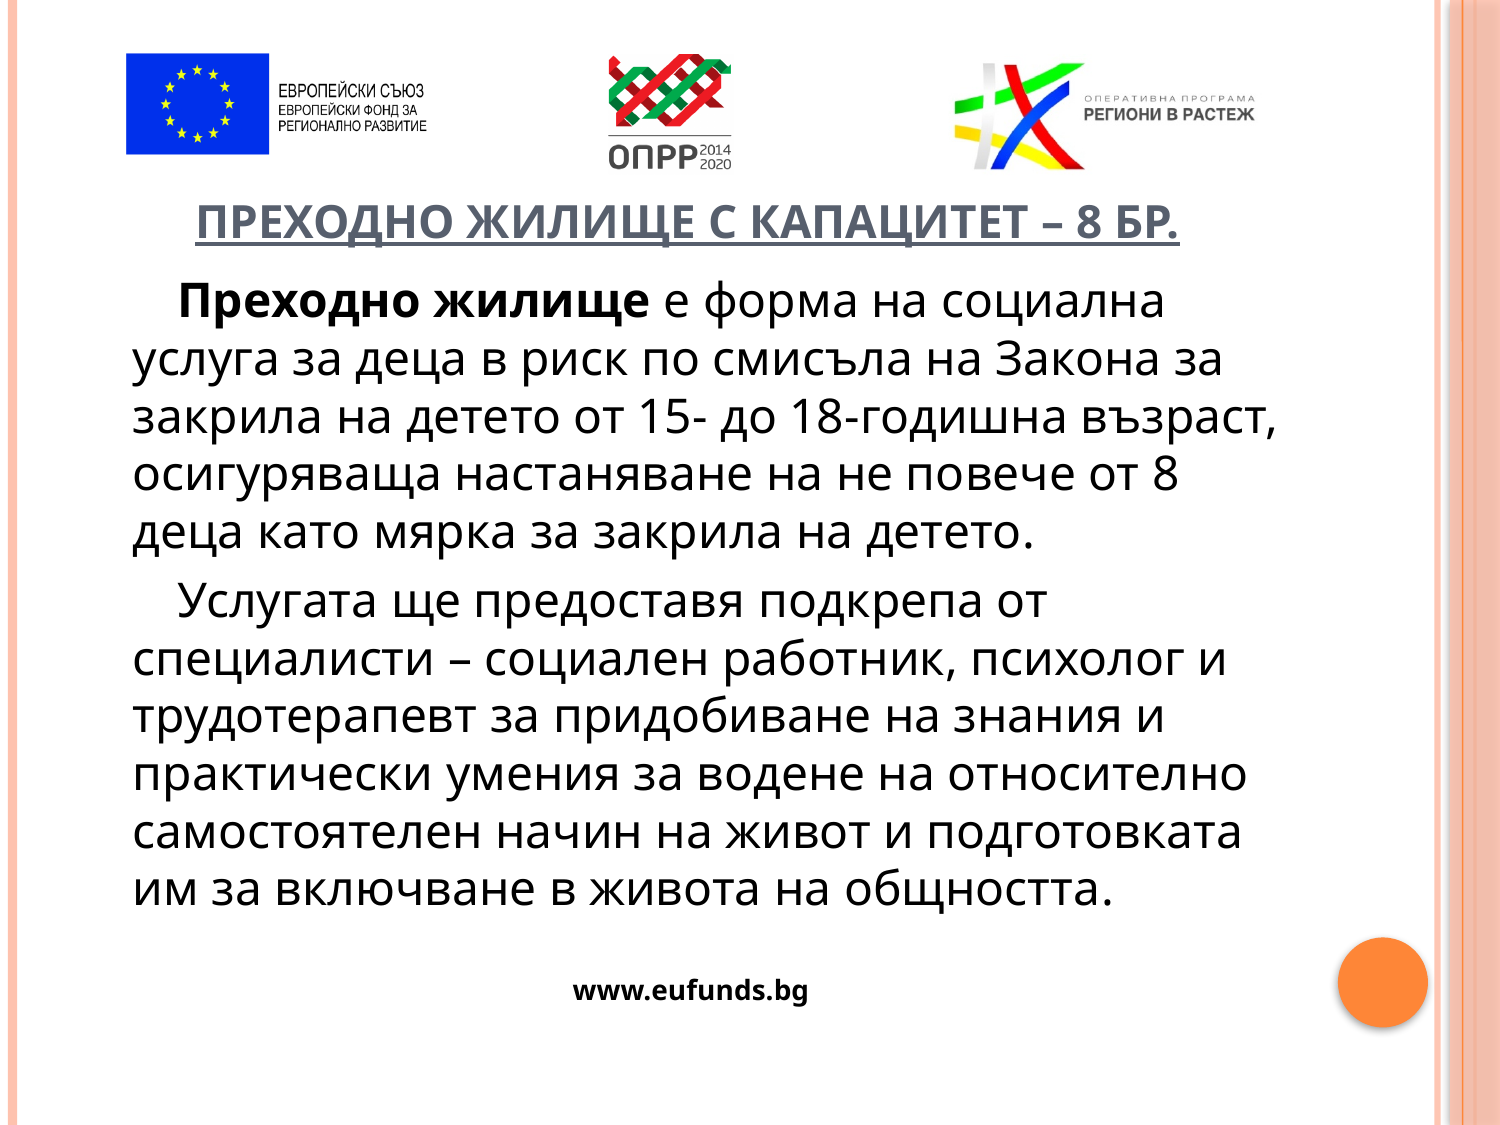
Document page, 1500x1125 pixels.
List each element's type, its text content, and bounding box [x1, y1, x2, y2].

picture [111, 42, 454, 169]
title Преходно жилище с капацитет – 8 бр. [75, 45, 1300, 256]
list Преходно жилище е форма на социална услуга за деца в риск по смисъла на Закона за закрила на детето от 15- до 18-годишна възраст, осигуряваща настаняване на не повече от 8 деца като мярка за закрила на детето. Услугата ще предоставя подкрепа от специалисти – социален работник, психолог и трудотерапевт за придобиване на знания и практически умения за водене на относително самостоятелен начин на живот и подготовката им за включване в живота на общността. www.eufunds.bg [75, 262, 1300, 1062]
picture [607, 54, 734, 176]
picture [938, 53, 1277, 177]
